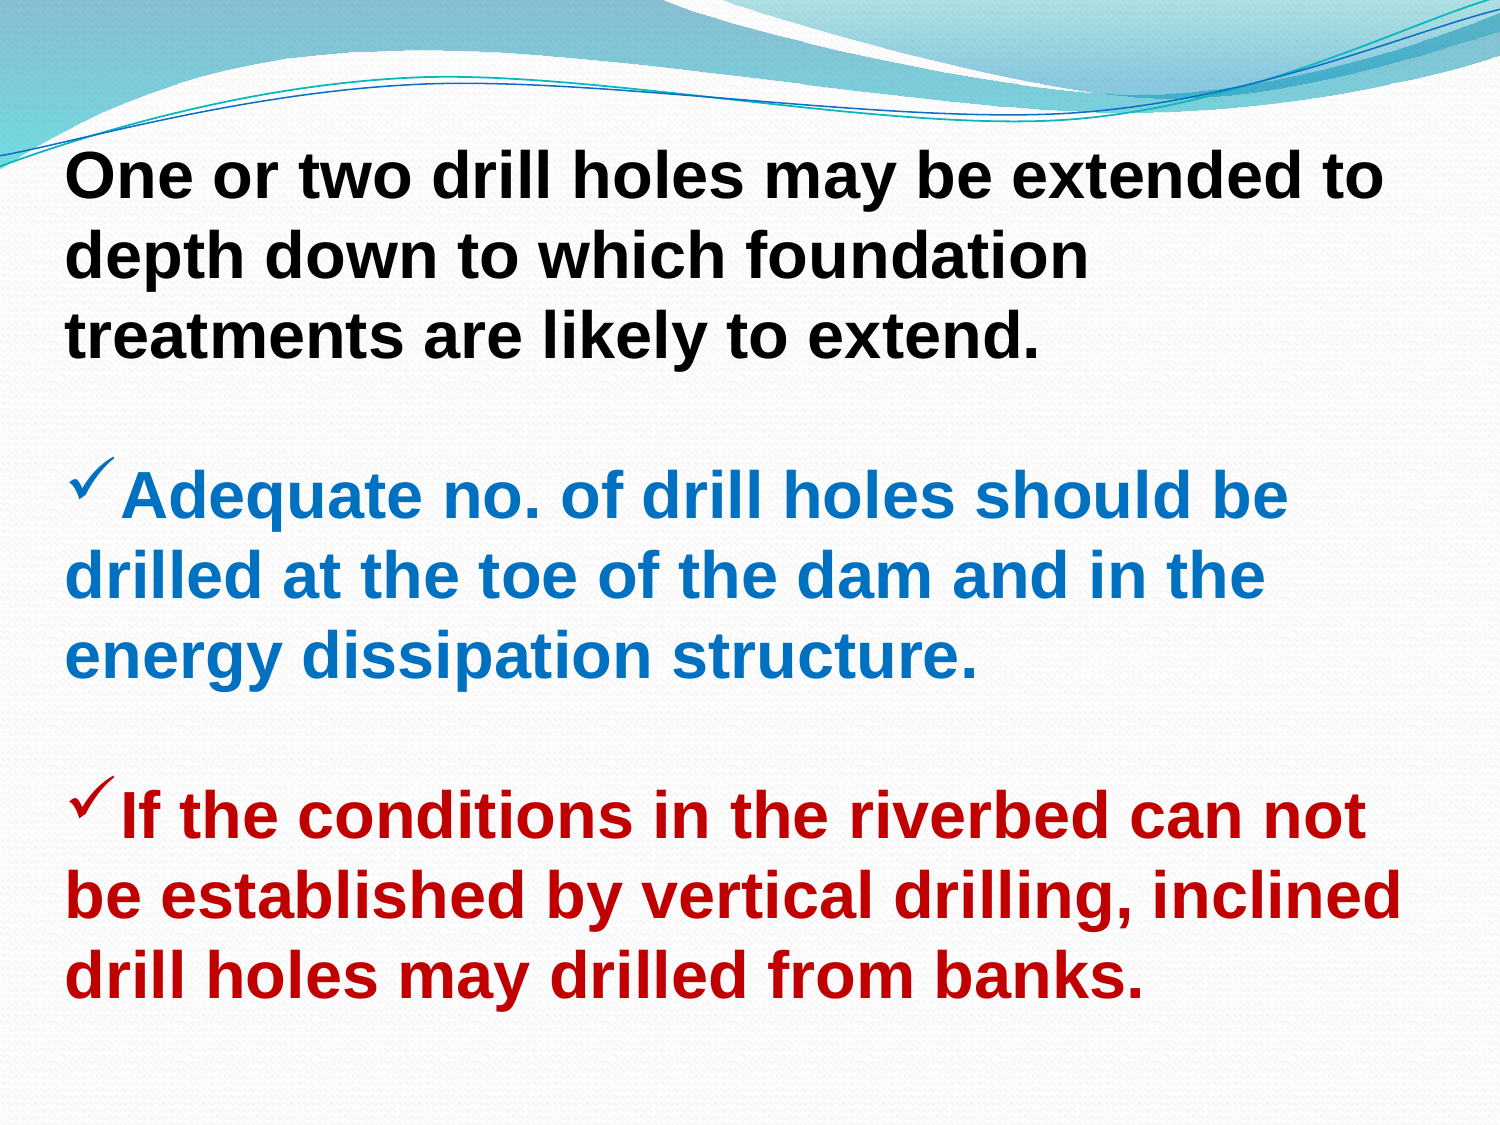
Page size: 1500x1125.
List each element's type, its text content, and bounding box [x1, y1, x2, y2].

text_box One or two drill holes may be extended to depth down to which foundation treatments are likely to extend. Adequate no. of drill holes should be drilled at the toe of the dam and in the energy dissipation structure. If the conditions in the riverbed can not be established by vertical drilling, inclined drill holes may drilled from banks. [49, 124, 1463, 1065]
